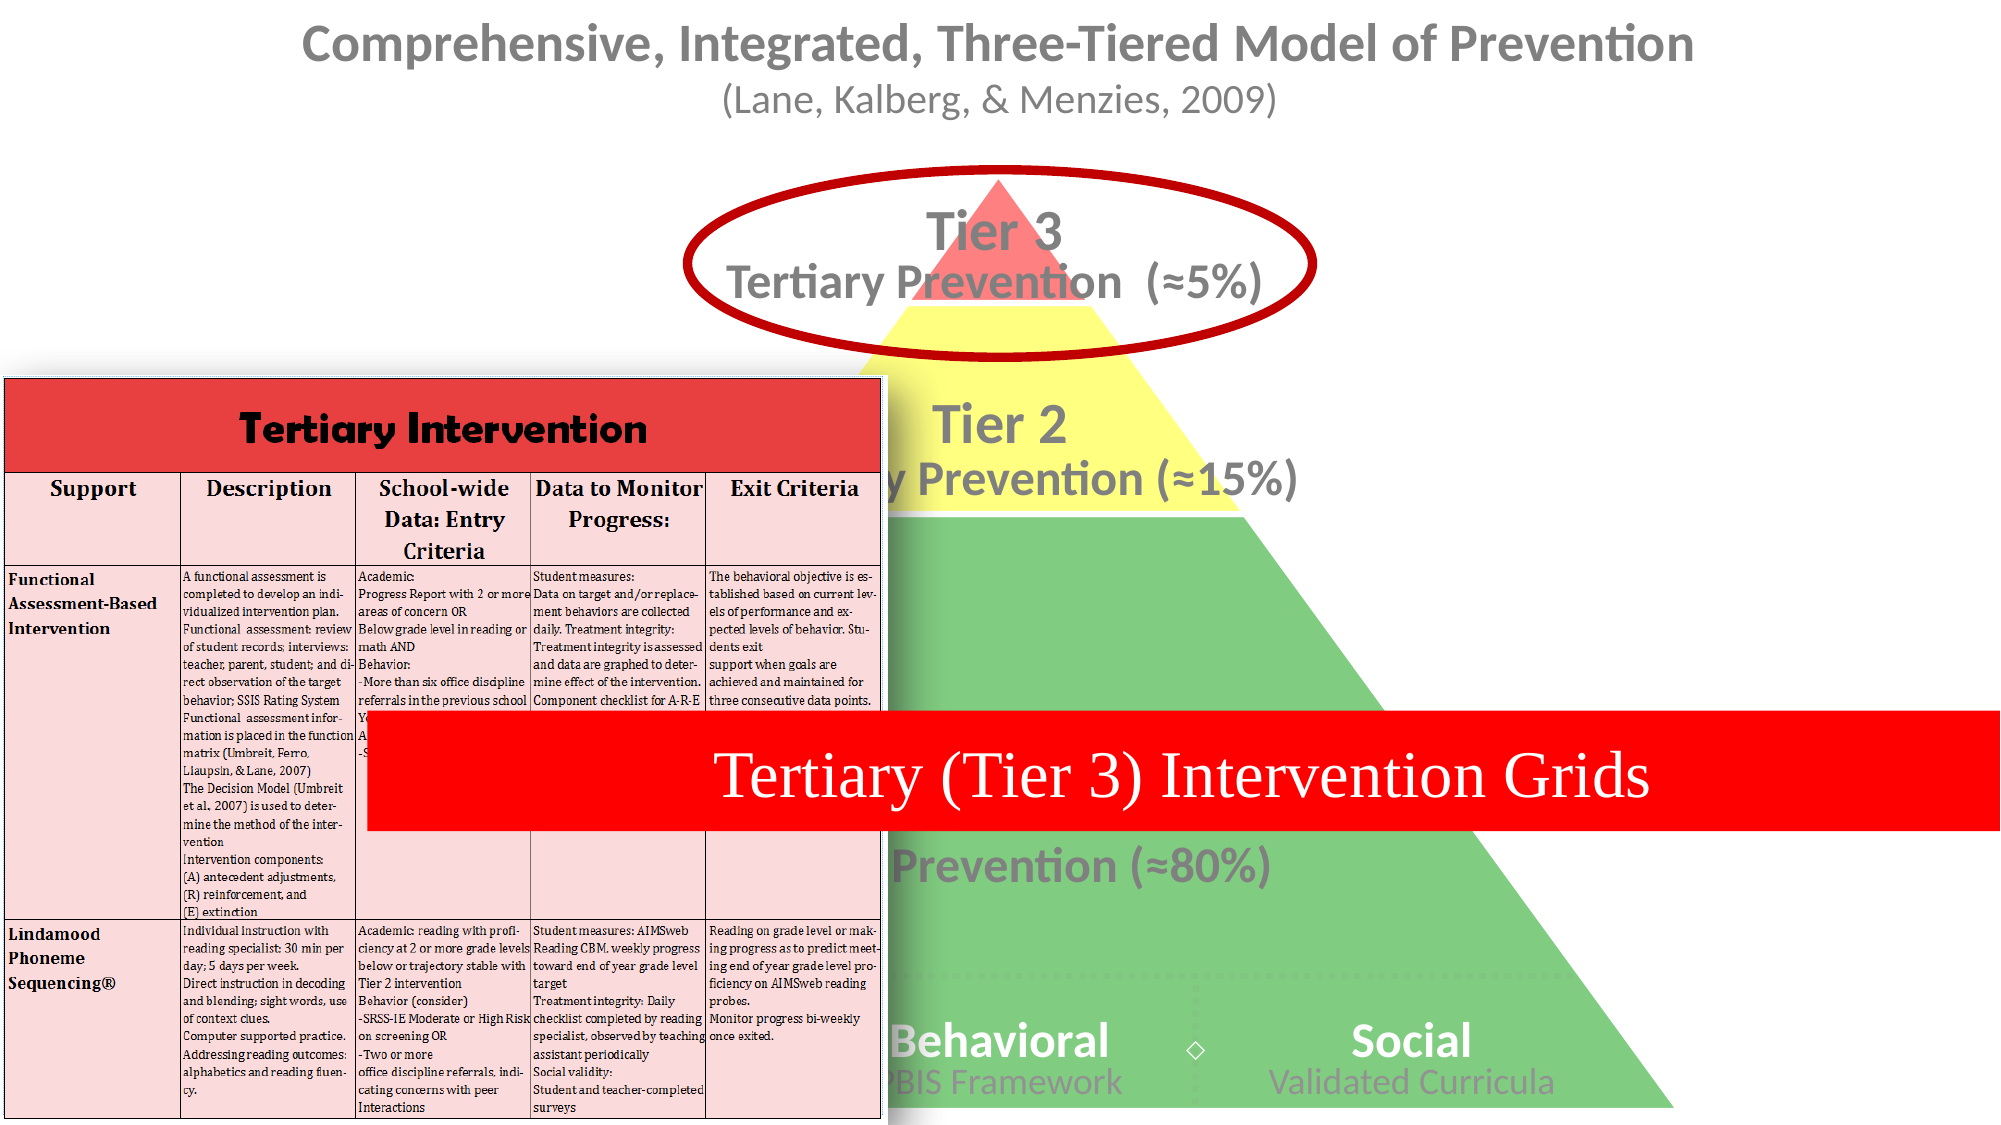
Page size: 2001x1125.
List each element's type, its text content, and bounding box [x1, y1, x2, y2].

picture [0, 375, 888, 1125]
text_box Tertiary (Tier 3) Intervention Grids [888, 710, 2000, 832]
table_cell 139.18 (46.53) 74 [875, 350, 1125, 361]
text_box [687, 169, 1313, 358]
